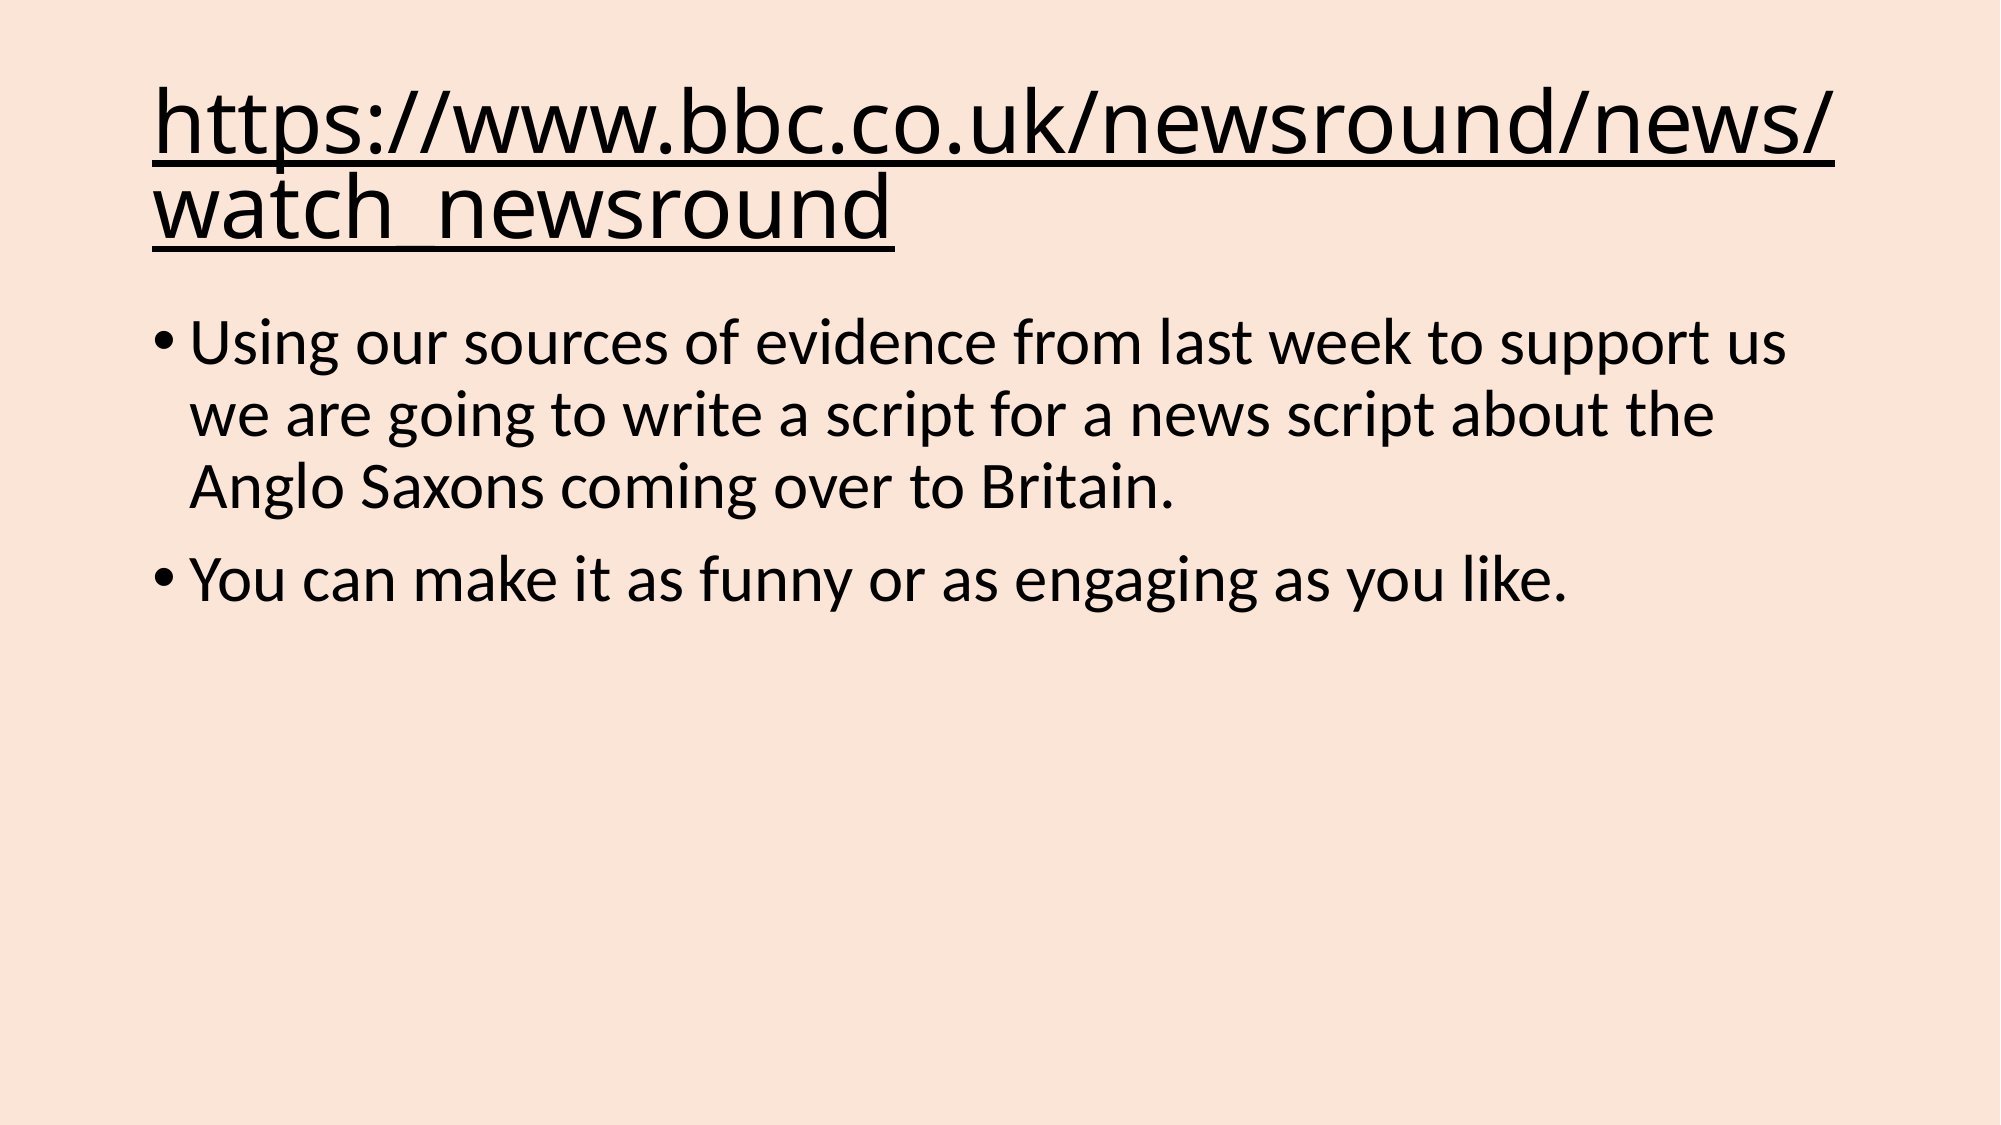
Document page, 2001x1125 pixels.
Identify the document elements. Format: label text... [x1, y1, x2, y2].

list Using our sources of evidence from last week to support us we are going to write a script for a news script about the Anglo Saxons coming over to Britain. You can make it as funny or as engaging as you like. [137, 299, 1863, 1014]
title https://www.bbc.co.uk/newsround/news/watch_newsround [137, 59, 1863, 278]
